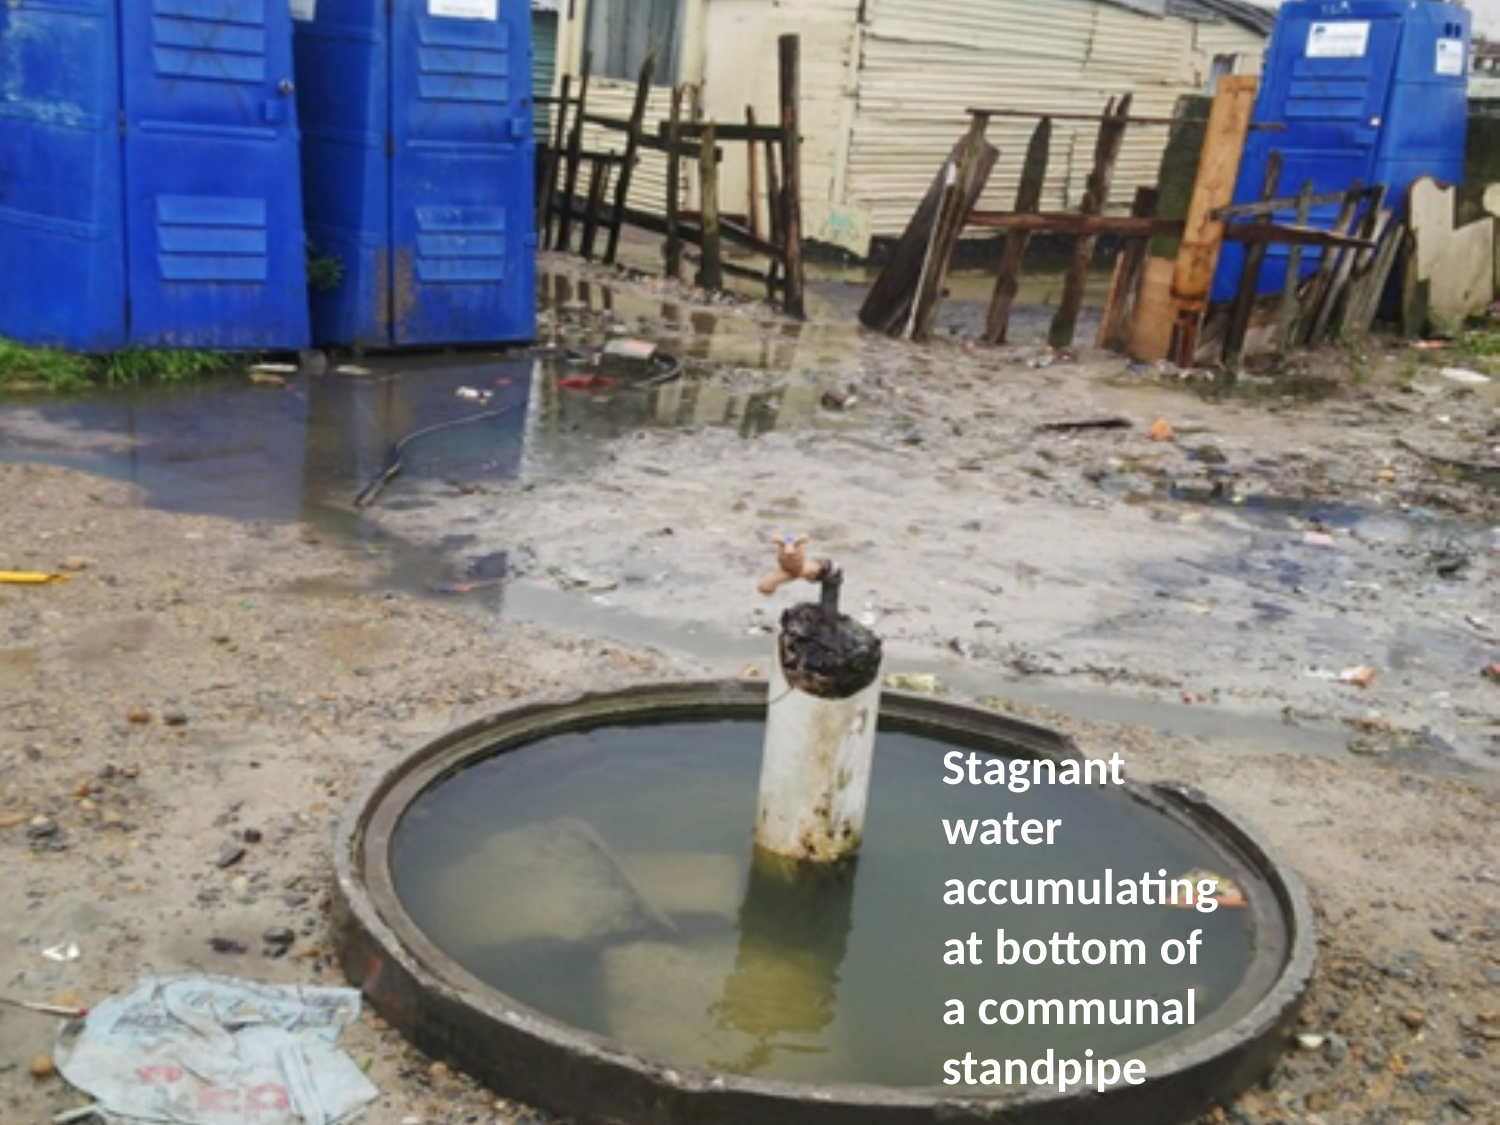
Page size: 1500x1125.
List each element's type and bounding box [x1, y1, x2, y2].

list [0, 0, 1500, 1125]
